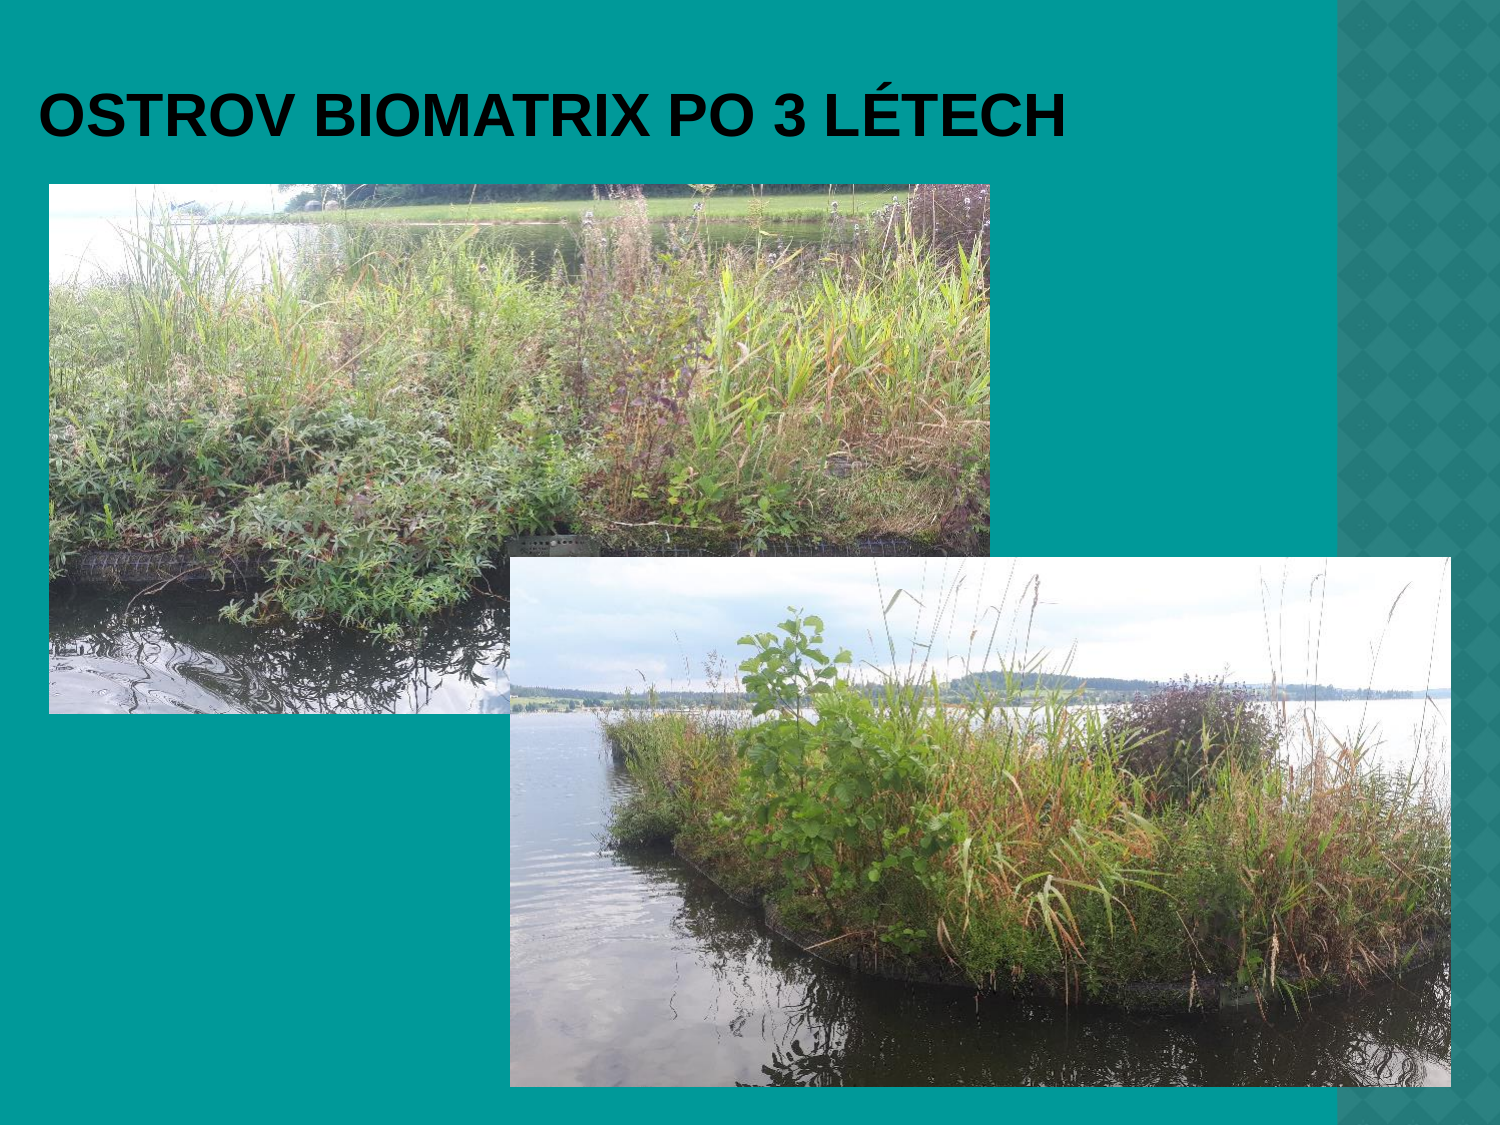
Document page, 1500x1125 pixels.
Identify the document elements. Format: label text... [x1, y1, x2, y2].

title Ostrov Biomatrix po 3 létech [31, 35, 1282, 149]
picture [49, 184, 1451, 1087]
